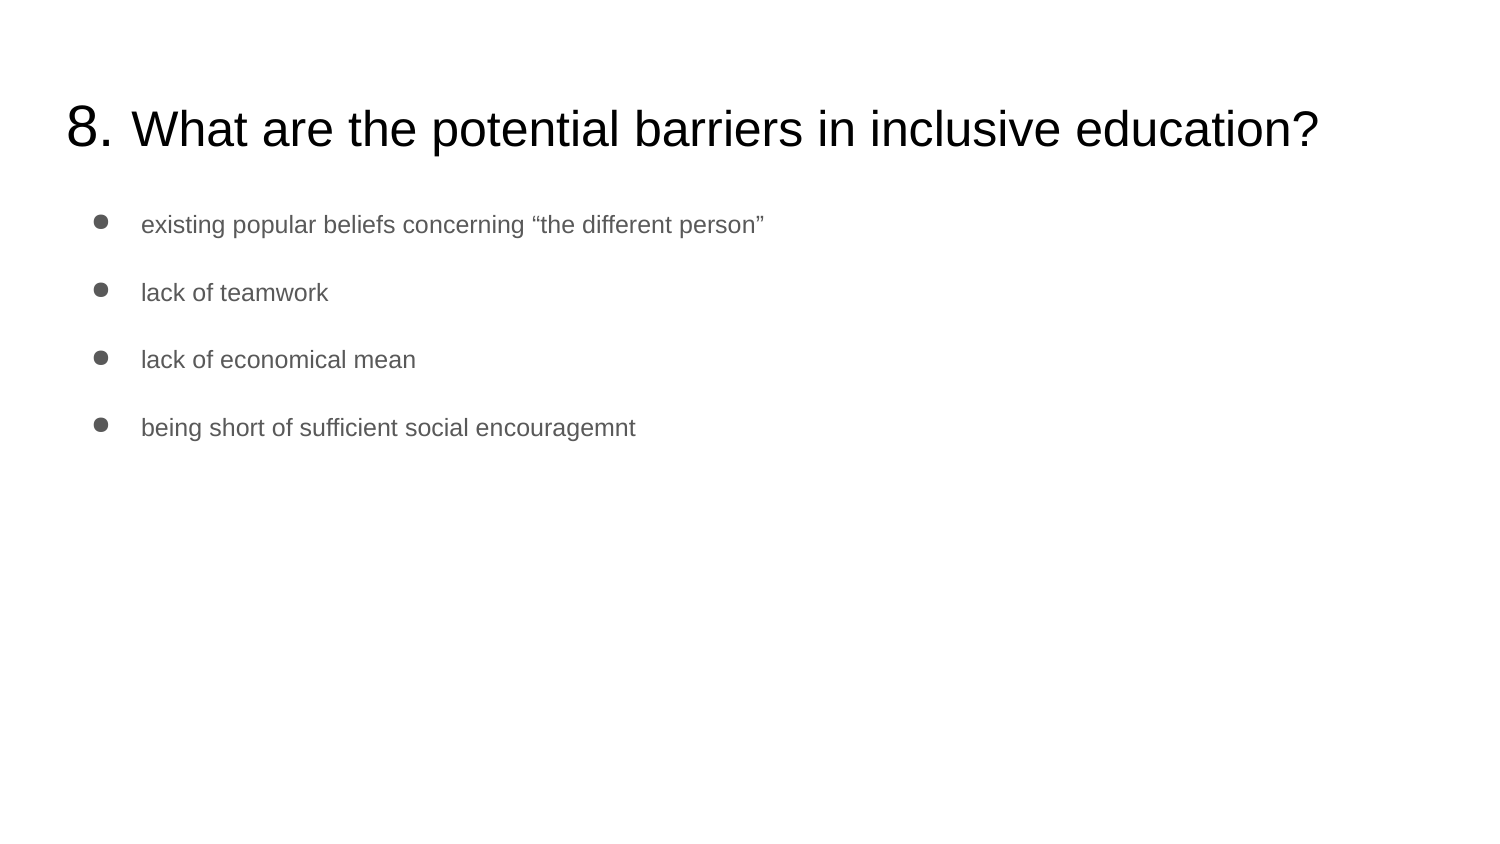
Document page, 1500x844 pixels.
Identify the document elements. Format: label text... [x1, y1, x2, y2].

list existing popular beliefs concerning “the different person” lack of teamwork lack of economical mean being short of sufficient social encouragemnt [51, 189, 1449, 750]
title 8. What are the potential barriers in inclusive education? [51, 72, 1449, 167]
